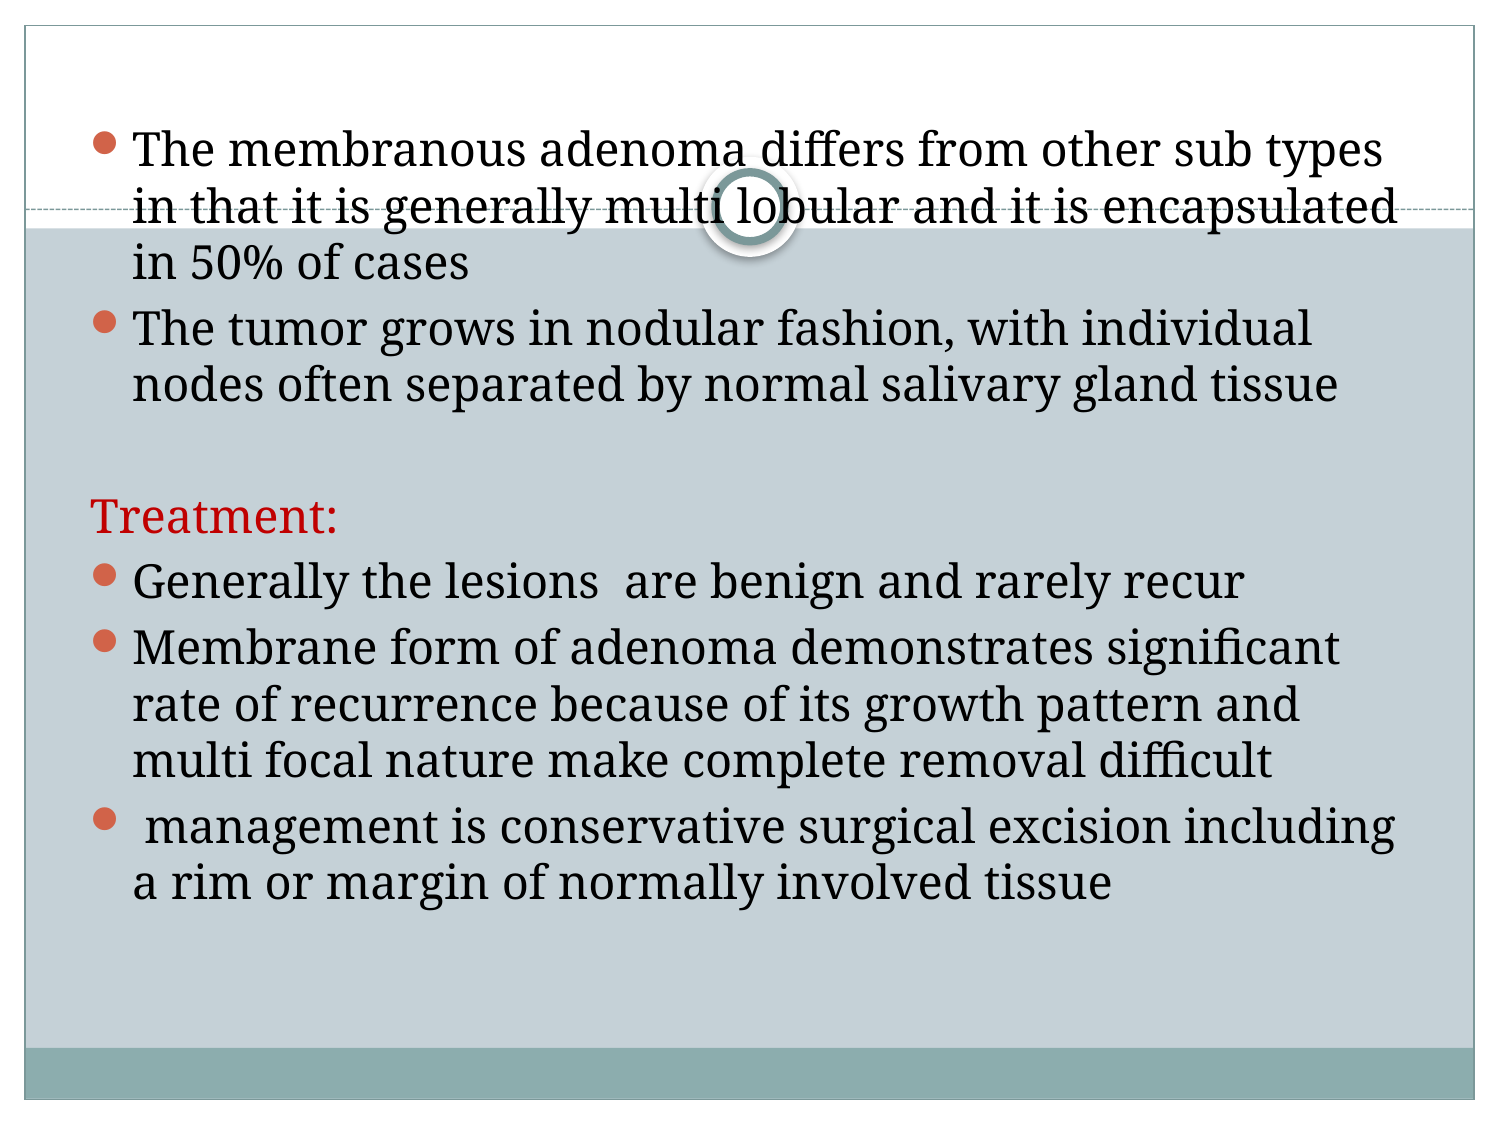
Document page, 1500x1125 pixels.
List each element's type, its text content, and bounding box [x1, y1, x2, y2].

list The membranous adenoma differs from other sub types in that it is generally multi lobular and it is encapsulated in 50% of cases The tumor grows in nodular fashion, with individual nodes often separated by normal salivary gland tissue Treatment: Generally the lesions are benign and rarely recur Membrane form of adenoma demonstrates significant rate of recurrence because of its growth pattern and multi focal nature make complete removal difficult management is conservative surgical excision including a rim or margin of normally involved tissue [75, 112, 1425, 1038]
